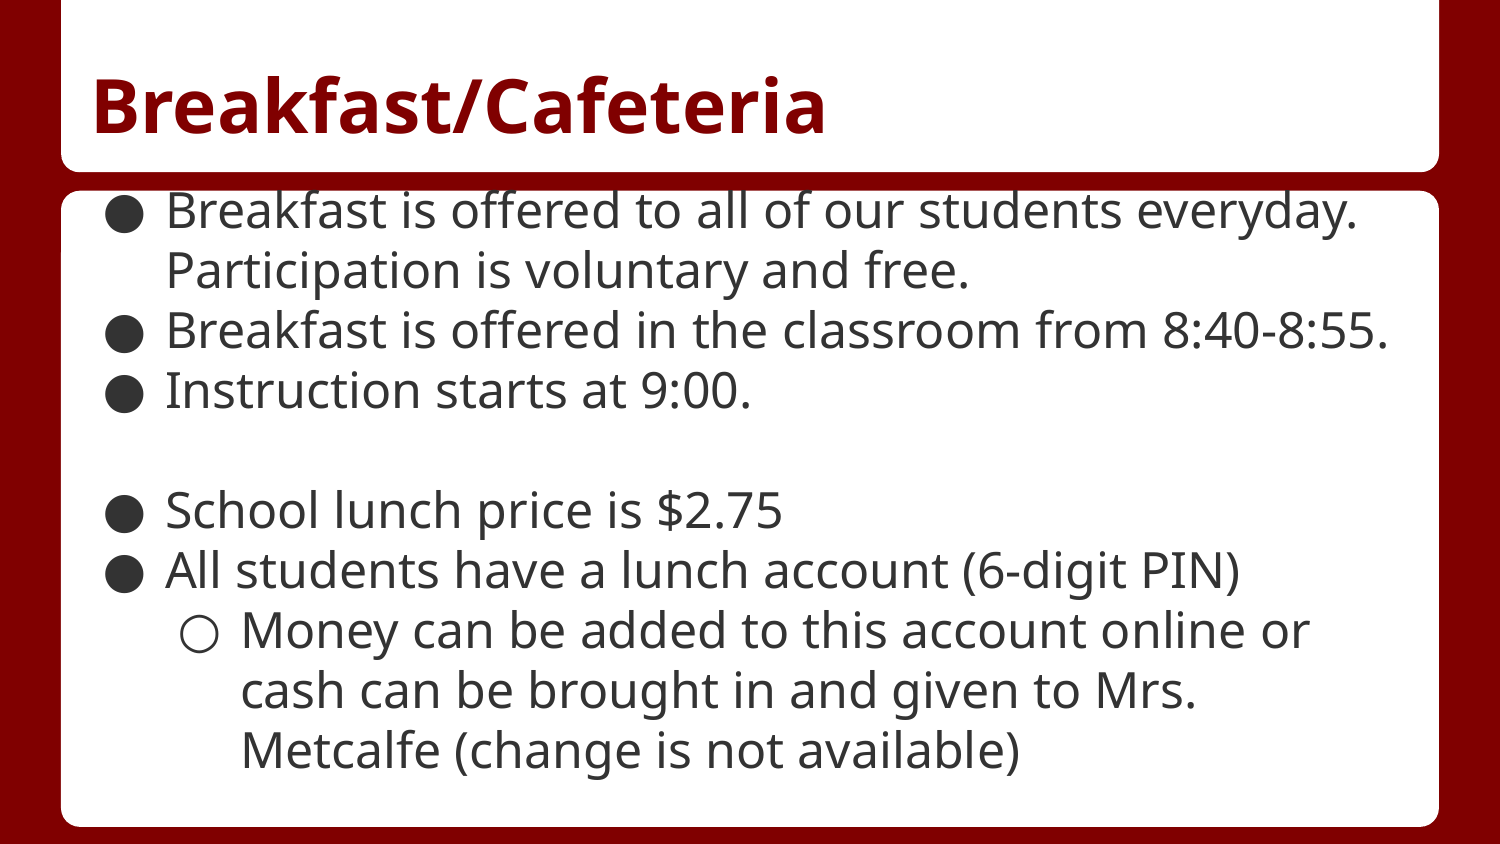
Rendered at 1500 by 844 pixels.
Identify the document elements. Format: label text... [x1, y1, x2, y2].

title Breakfast/Cafeteria [75, 22, 1425, 163]
list Breakfast is offered to all of our students everyday. Participation is voluntary and free. Breakfast is offered in the classroom from 8:40-8:55. Instruction starts at 9:00. School lunch price is $2.75 All students have a lunch account (6-digit PIN) Money can be added to this account online or cash can be brought in and given to Mrs. Metcalfe (change is not available) [75, 163, 1425, 808]
